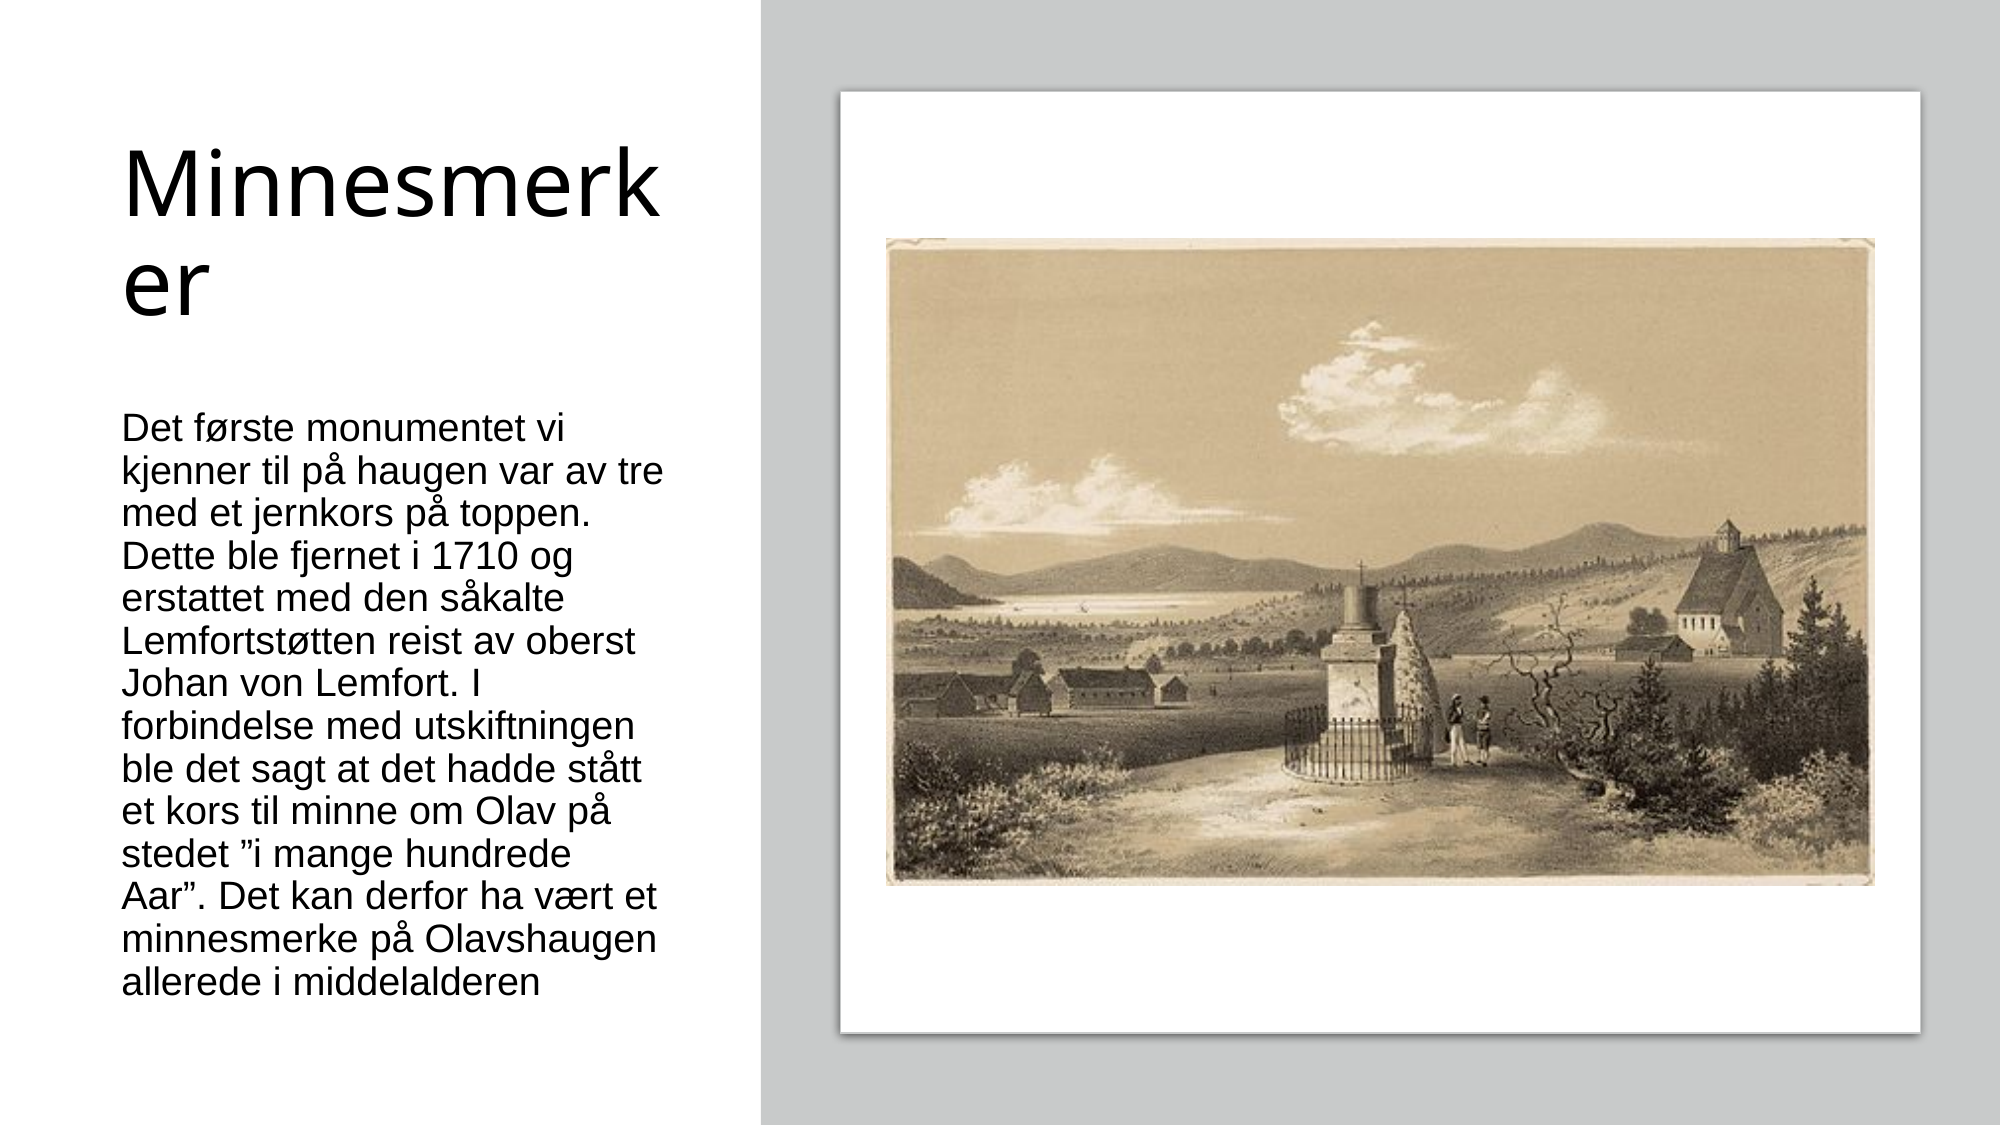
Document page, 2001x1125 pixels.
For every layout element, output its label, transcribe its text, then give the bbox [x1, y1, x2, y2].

text_box [839, 90, 1922, 1034]
text_box [760, 0, 2000, 1125]
picture [886, 238, 1875, 886]
title Minnesmerker [106, 103, 682, 370]
list Det første monumentet vi kjenner til på haugen var av tre med et jernkors på toppen. Dette ble fjernet i 1710 og erstattet med den såkalte Lemfortstøtten reist av oberst Johan von Lemfort. I forbindelse med utskiftningen ble det sagt at det hadde stått et kors til minne om Olav på stedet ”i mange hundrede Aar”. Det kan derfor ha vært et minnesmerke på Olavshaugen allerede i middelalderen [106, 399, 682, 1021]
